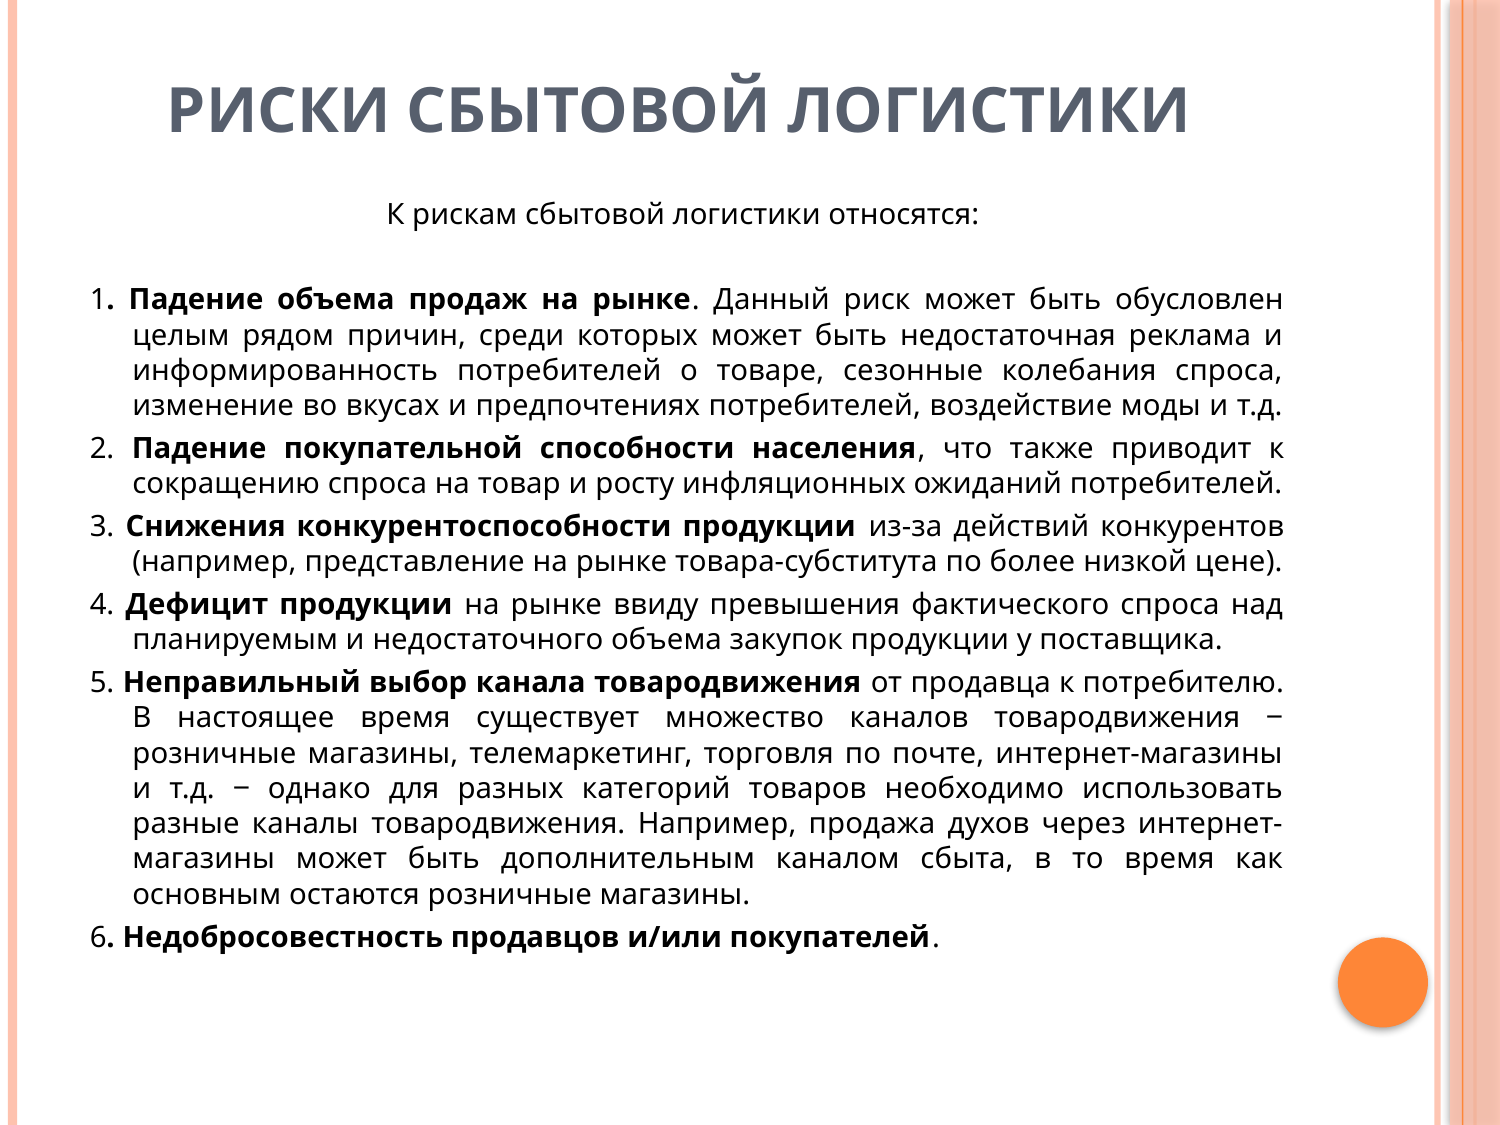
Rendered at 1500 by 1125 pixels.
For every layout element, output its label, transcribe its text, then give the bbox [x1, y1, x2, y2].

list К рискам сбытовой логистики относятся: 1. Падение объема продаж на рынке. Данный риск может быть обусловлен целым рядом причин, среди которых может быть недостаточная реклама и информированность потребителей о товаре, сезонные колебания спроса, изменение во вкусах и предпочтениях потребителей, воздействие моды и т.д. 2. Падение покупательной способности населения, что также приводит к сокращению спроса на товар и росту инфляционных ожиданий потребителей. 3. Снижения конкурентоспособности продукции из-за действий конкурентов (например, представление на рынке товара-субститута по более низкой цене). 4. Дефицит продукции на рынке ввиду превышения фактического спроса над планируемым и недостаточного объема закупок продукции у поставщика. 5. Неправильный выбор канала товародвижения от продавца к потребителю. В настоящее время существует множество каналов товародвижения ‒ розничные магазины, телемаркетинг, торговля по почте, интернет-магазины и т.д. ‒ однако для разных категорий товаров необходимо использовать разные каналы товародвижения. Например, продажа духов через интернет-магазины может быть дополнительным каналом сбыта, в то время как основным остаются розничные магазины. 6. Недобросовестность продавцов и/или покупателей. [75, 187, 1300, 1062]
title Риски сбытовой логистики [75, 45, 1300, 153]
